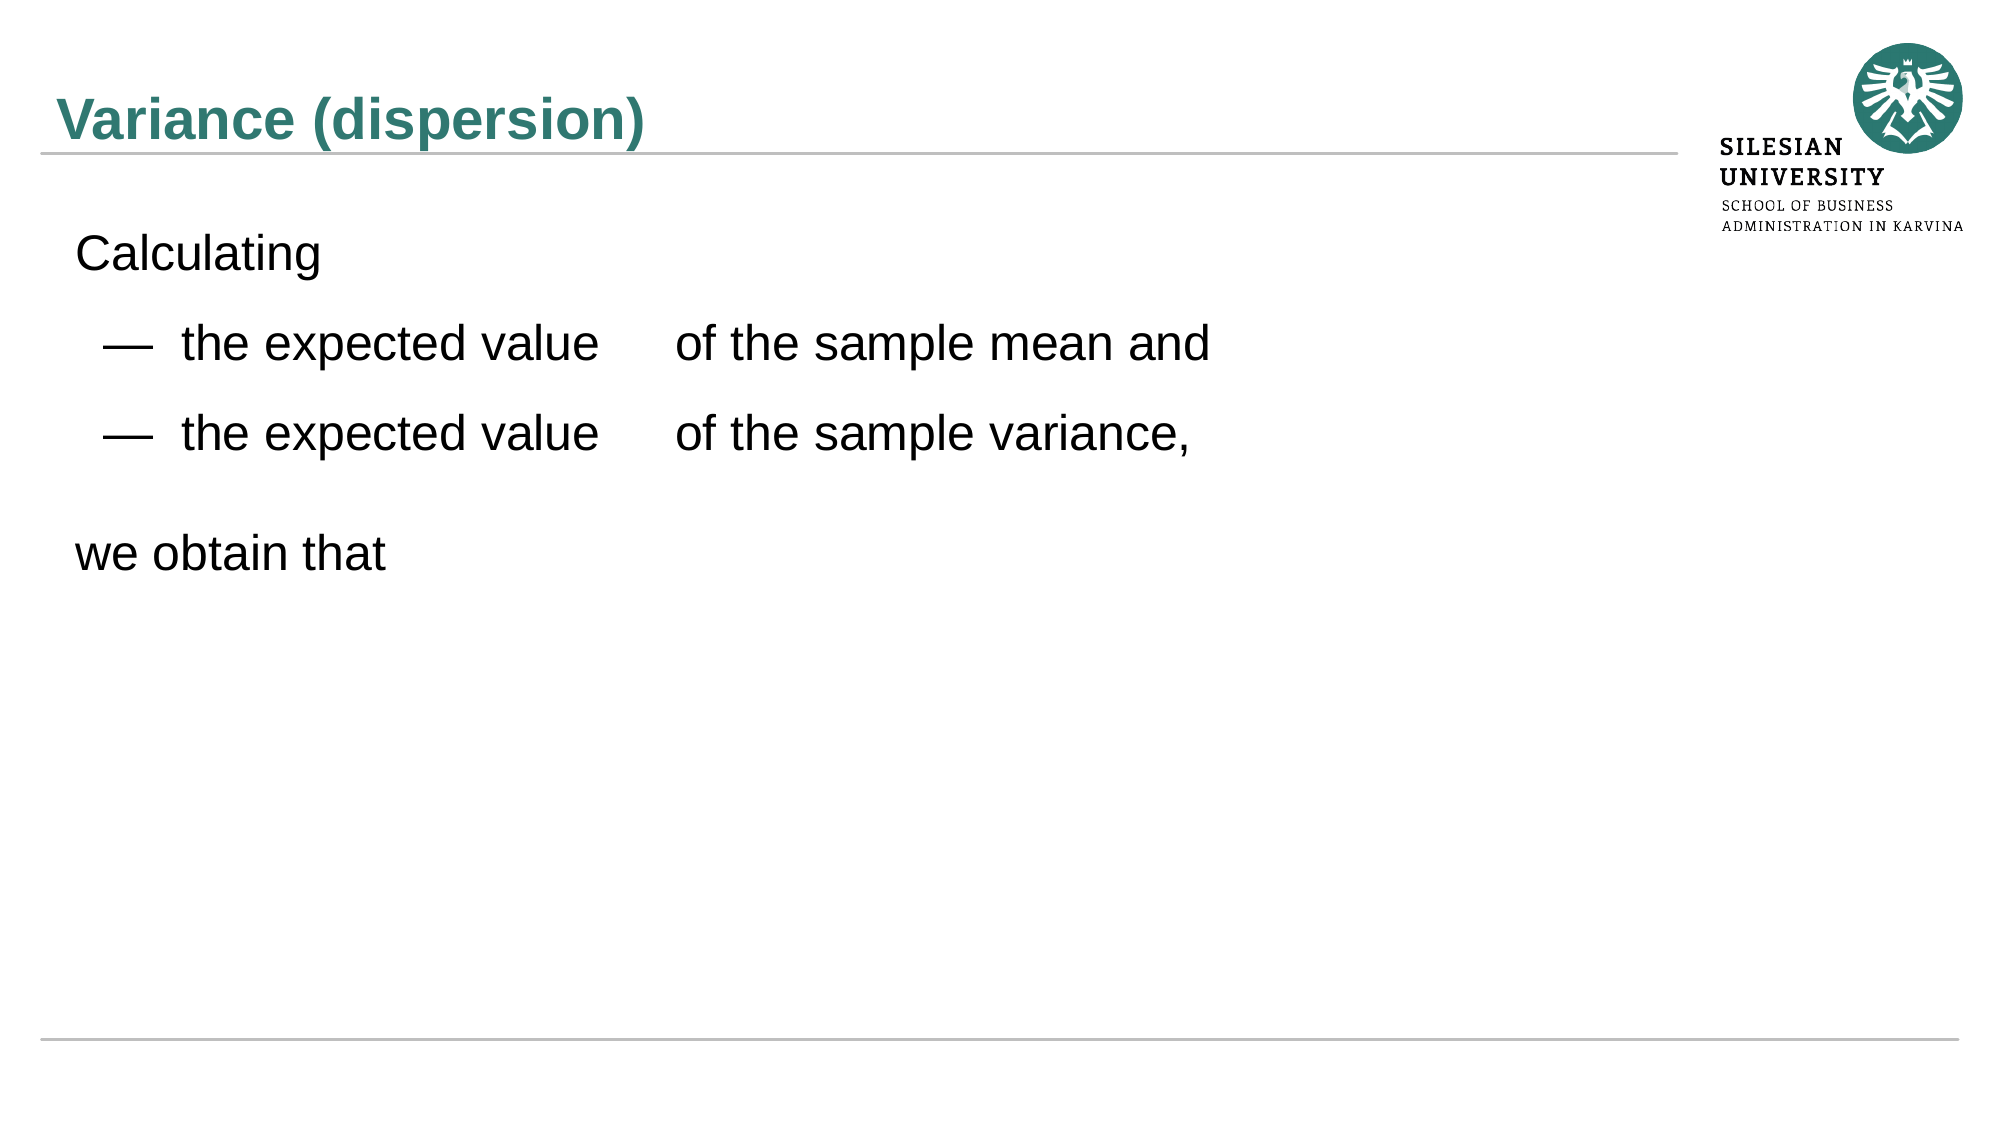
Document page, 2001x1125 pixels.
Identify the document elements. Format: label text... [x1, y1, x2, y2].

title Variance (dispersion) [41, 73, 1636, 150]
picture [1720, 43, 1963, 231]
